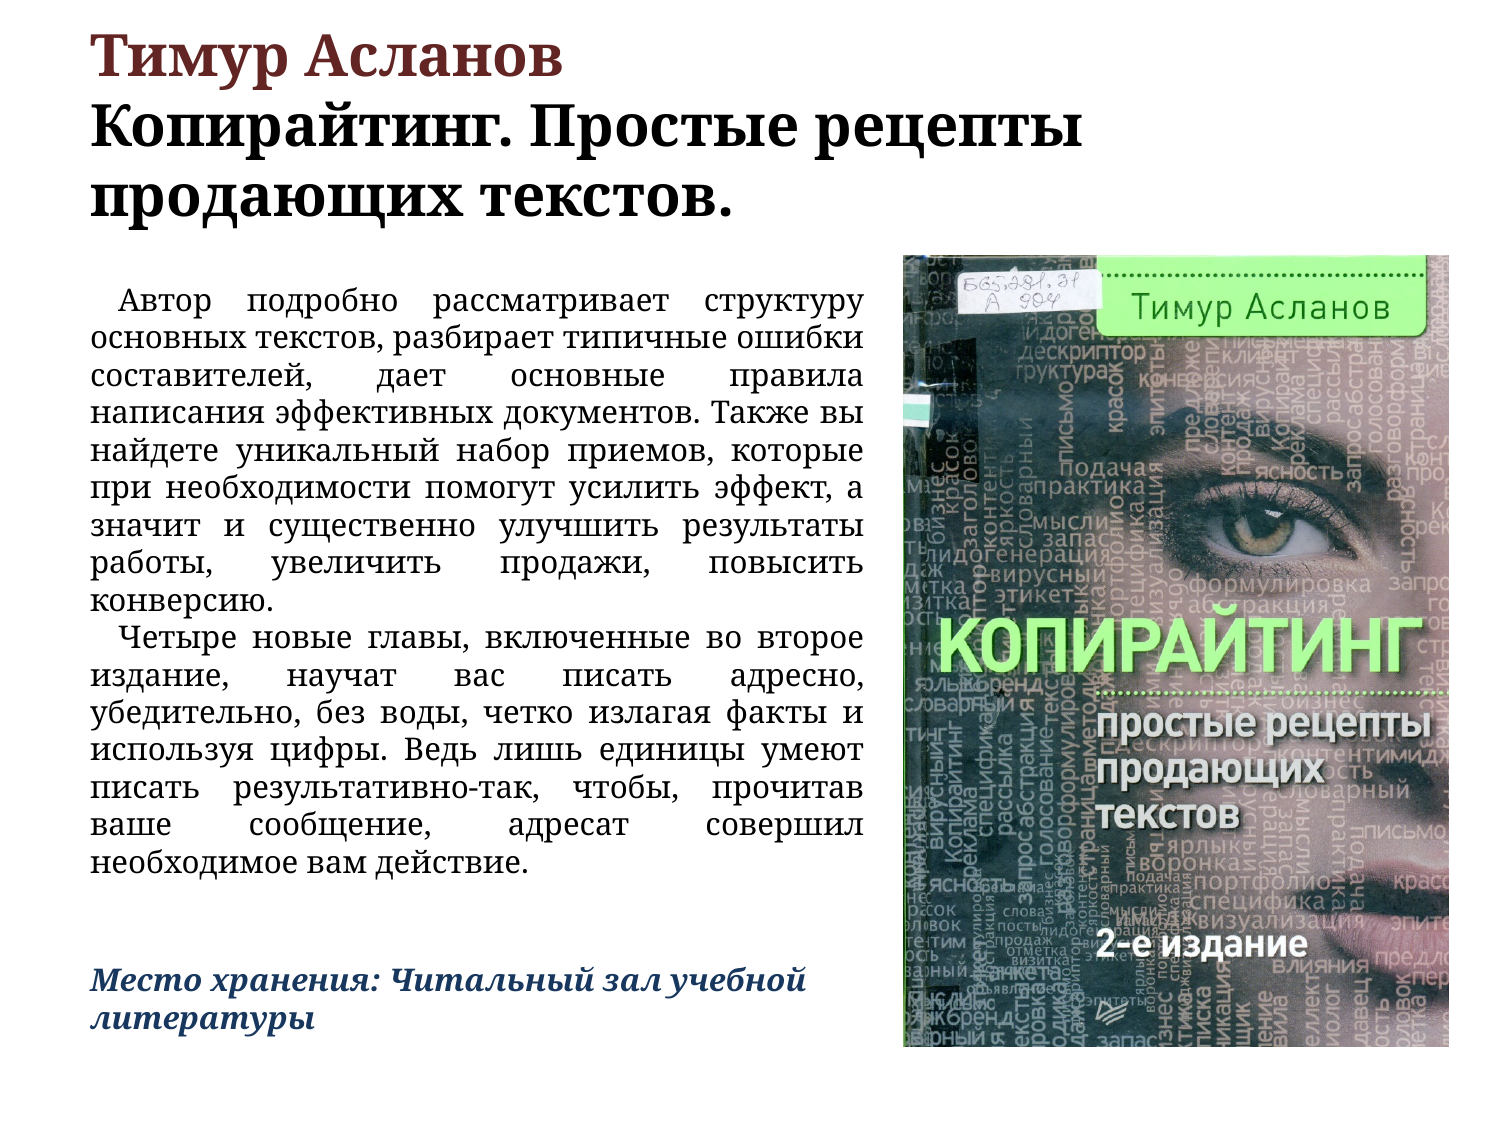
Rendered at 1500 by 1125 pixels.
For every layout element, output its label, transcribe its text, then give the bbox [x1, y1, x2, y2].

title Тимур Асланов Копирайтинг. Простые рецепты продающих текстов. [75, 44, 1447, 236]
list Автор подробно рассматривает структуру основных текстов, разбирает типичные ошибки составителей, дает основные правила написания эффективных документов. Также вы найдете уникальный набор приемов, которые при необходимости помогут усилить эффект, а значит и существенно улучшить результаты работы, увеличить продажи, повысить конверсию. Четыре новые главы, включенные во второе издание, научат вас писать адресно, убедительно, без воды, четко излагая факты и используя цифры. Ведь лишь единицы умеют писать результативно-так, чтобы, прочитав ваше сообщение, адресат совершил необходимое вам действие. Место хранения: Читальный зал учебной литературы [75, 235, 880, 1047]
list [903, 255, 1450, 1047]
